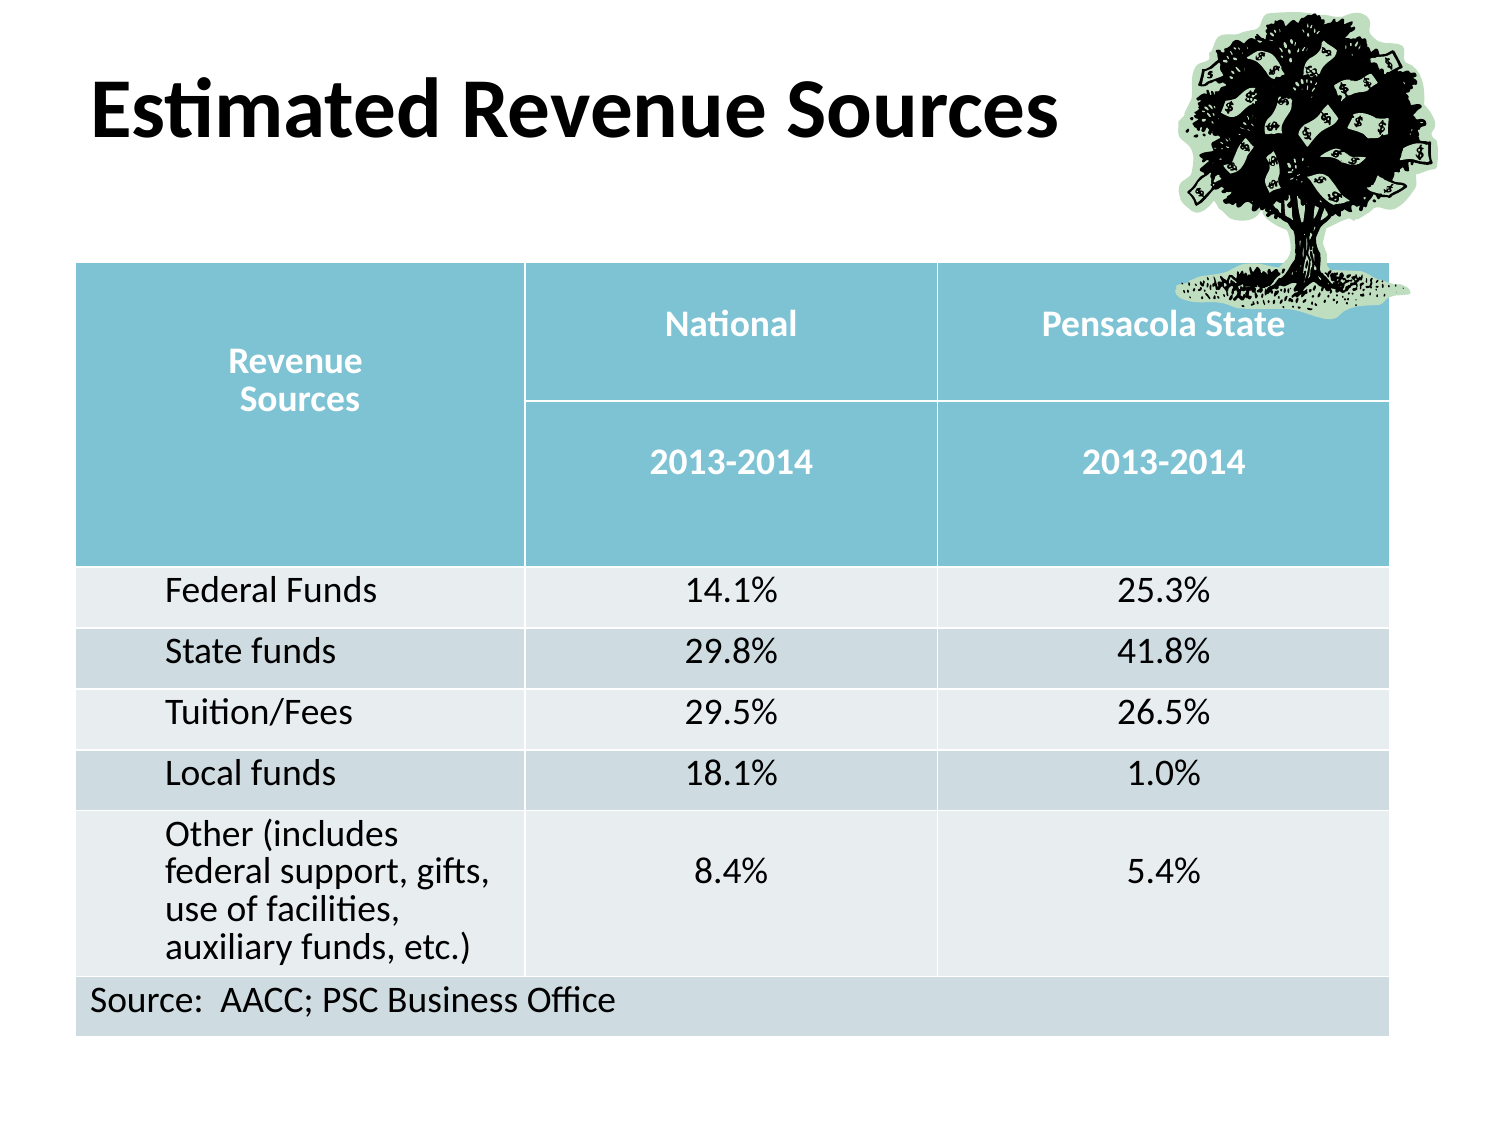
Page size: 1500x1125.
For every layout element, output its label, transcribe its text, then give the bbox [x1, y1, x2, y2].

table_header National [526, 263, 937, 400]
table_header Pensacola State [938, 263, 1389, 400]
table_cell 5.4% [938, 811, 1389, 976]
table_cell 1.0% [938, 751, 1389, 810]
table_cell Source: AACC; PSC Business Office [76, 977, 1389, 1036]
table_cell Federal Funds [76, 568, 524, 627]
table_cell 41.8% [938, 629, 1389, 688]
table_cell 2013-2014 [526, 402, 937, 566]
table_cell 8.4% [526, 811, 937, 976]
table_cell 2013-2014 [938, 402, 1389, 566]
title Estimated Revenue Sources [75, 45, 1169, 163]
table_cell Tuition/Fees [76, 690, 524, 749]
table_cell 18.1% [526, 751, 937, 810]
table_cell Other (includes federal support, gifts, use of facilities, auxiliary funds, etc.) [76, 811, 524, 976]
table_cell 25.3% [938, 568, 1389, 627]
table_cell 29.8% [526, 629, 937, 688]
table_header Revenue Sources [76, 263, 524, 566]
table_cell 26.5% [938, 690, 1389, 749]
table_cell State funds [76, 629, 524, 688]
table_cell 14.1% [526, 568, 937, 627]
picture [1174, 10, 1441, 320]
table_cell Local funds [76, 751, 524, 810]
table_cell 29.5% [526, 690, 937, 749]
